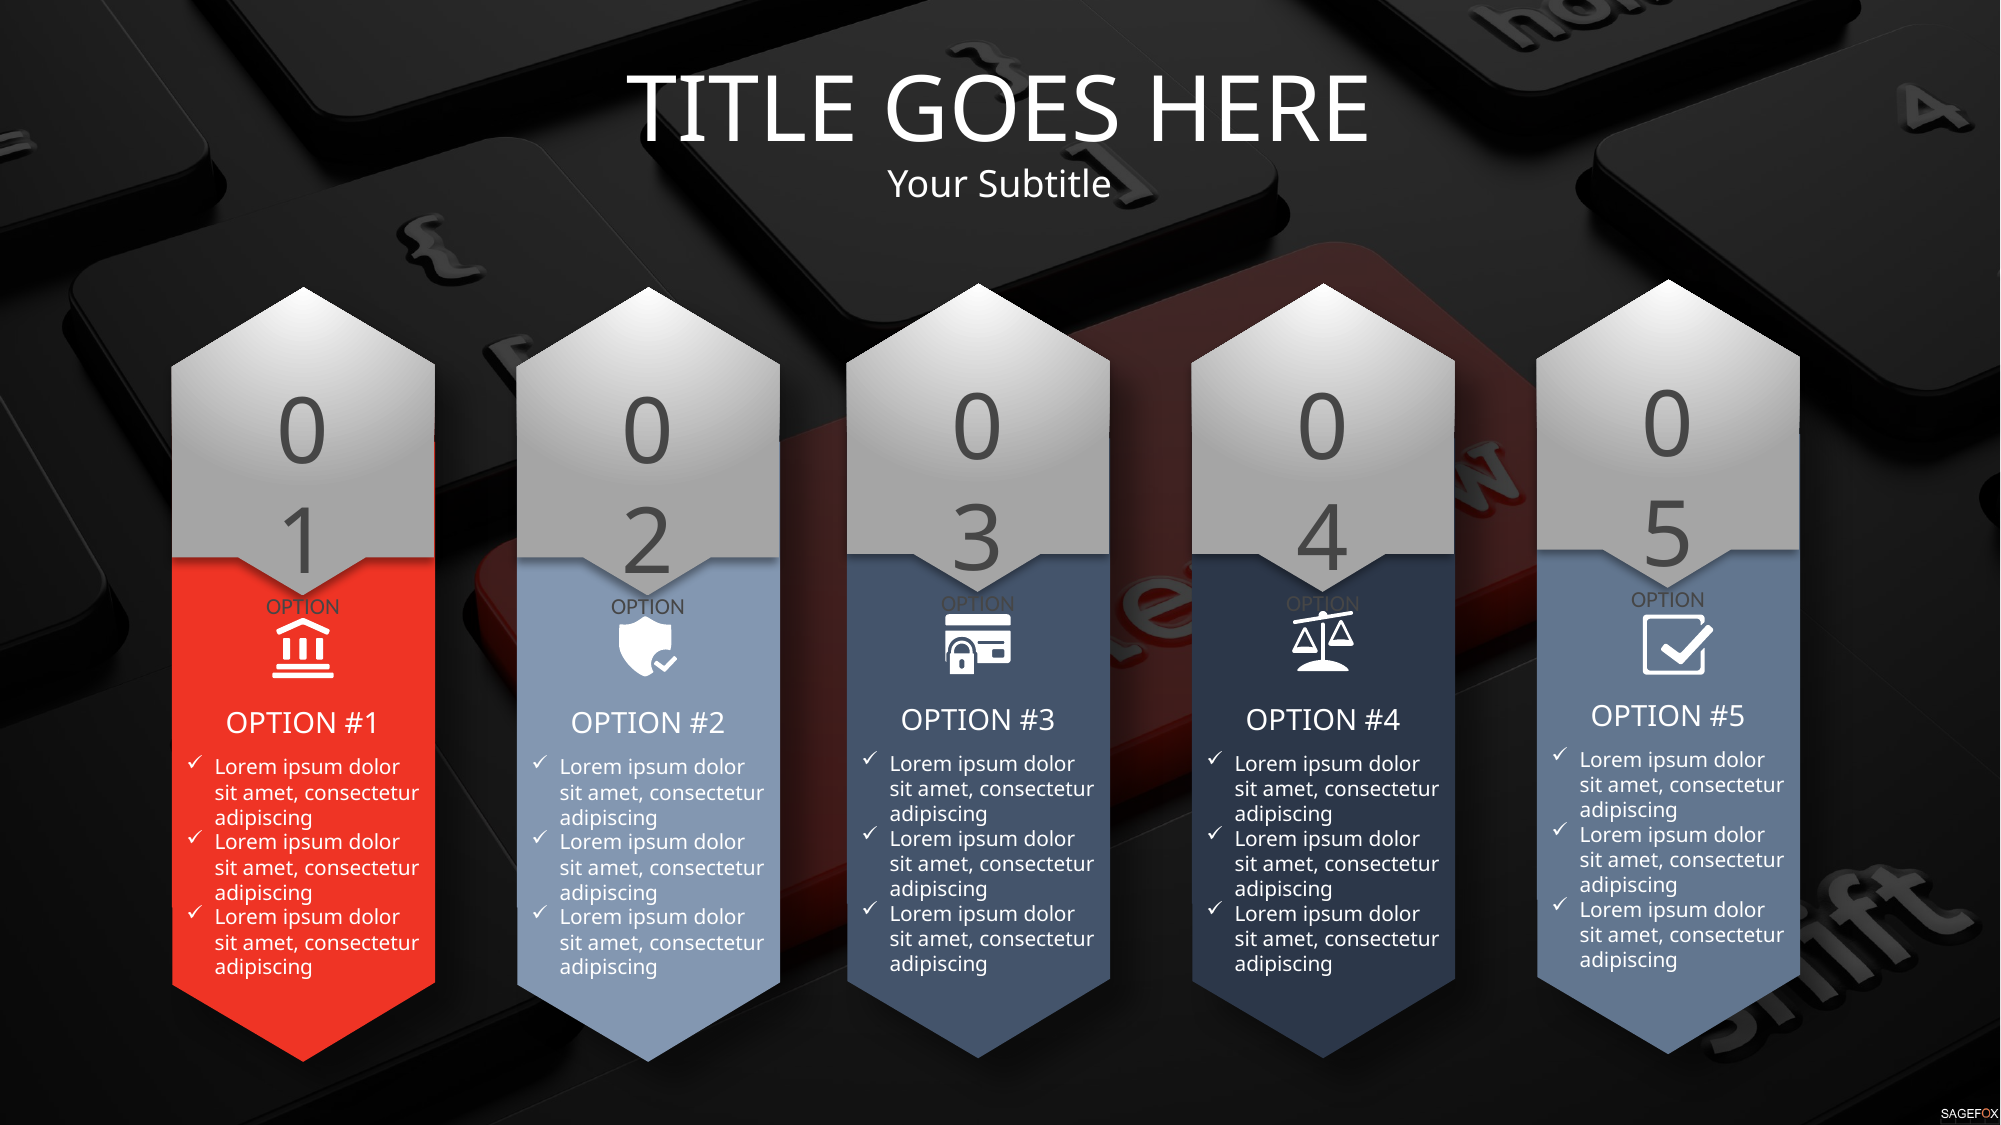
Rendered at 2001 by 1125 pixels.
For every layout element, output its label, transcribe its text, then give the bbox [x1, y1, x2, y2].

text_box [619, 616, 677, 677]
picture [0, 0, 2001, 1125]
text_box [1535, 278, 1801, 556]
text_box OPTION #4 Lorem ipsum dolor sit amet, consectetur adipiscing Lorem ipsum dolor sit amet, consectetur adipiscing Lorem ipsum dolor sit amet, consectetur adipiscing [1191, 693, 1455, 1008]
text_box [170, 286, 436, 564]
text_box [845, 282, 1111, 560]
text_box 05 OPTION [1611, 359, 1725, 617]
text_box 02 OPTION [591, 367, 705, 625]
text_box [1581, 1004, 1754, 1056]
text_box [515, 286, 781, 564]
text_box [1235, 1008, 1409, 1060]
text_box [890, 1008, 1064, 1060]
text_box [1642, 614, 1714, 675]
text_box [1190, 282, 1456, 560]
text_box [272, 618, 334, 679]
text_box [1535, 560, 1802, 976]
text_box 04 OPTION [1266, 363, 1380, 621]
text_box OPTION #3 Lorem ipsum dolor sit amet, consectetur adipiscing Lorem ipsum dolor sit amet, consectetur adipiscing Lorem ipsum dolor sit amet, consectetur adipiscing [846, 693, 1110, 1008]
text_box [170, 568, 437, 984]
text_box OPTION #5 Lorem ipsum dolor sit amet, consectetur adipiscing Lorem ipsum dolor sit amet, consectetur adipiscing Lorem ipsum dolor sit amet, consectetur adipiscing [1536, 689, 1800, 1004]
text_box OPTION #2 Lorem ipsum dolor sit amet, consectetur adipiscing Lorem ipsum dolor sit amet, consectetur adipiscing Lorem ipsum dolor sit amet, consectetur adipiscing [516, 697, 780, 1012]
text_box [1190, 564, 1457, 981]
text_box TITLE GOES HERE Your Subtitle [548, 42, 1452, 212]
text_box [845, 564, 1112, 981]
text_box [561, 1012, 733, 1064]
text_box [1292, 611, 1354, 672]
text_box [945, 614, 1011, 675]
text_box OPTION #1 Lorem ipsum dolor sit amet, consectetur adipiscing Lorem ipsum dolor sit amet, consectetur adipiscing Lorem ipsum dolor sit amet, consectetur adipiscing [171, 697, 435, 1012]
text_box [216, 1012, 388, 1064]
text_box [515, 568, 782, 984]
text_box 01 OPTION [246, 367, 360, 625]
text_box 03 OPTION [921, 363, 1035, 621]
